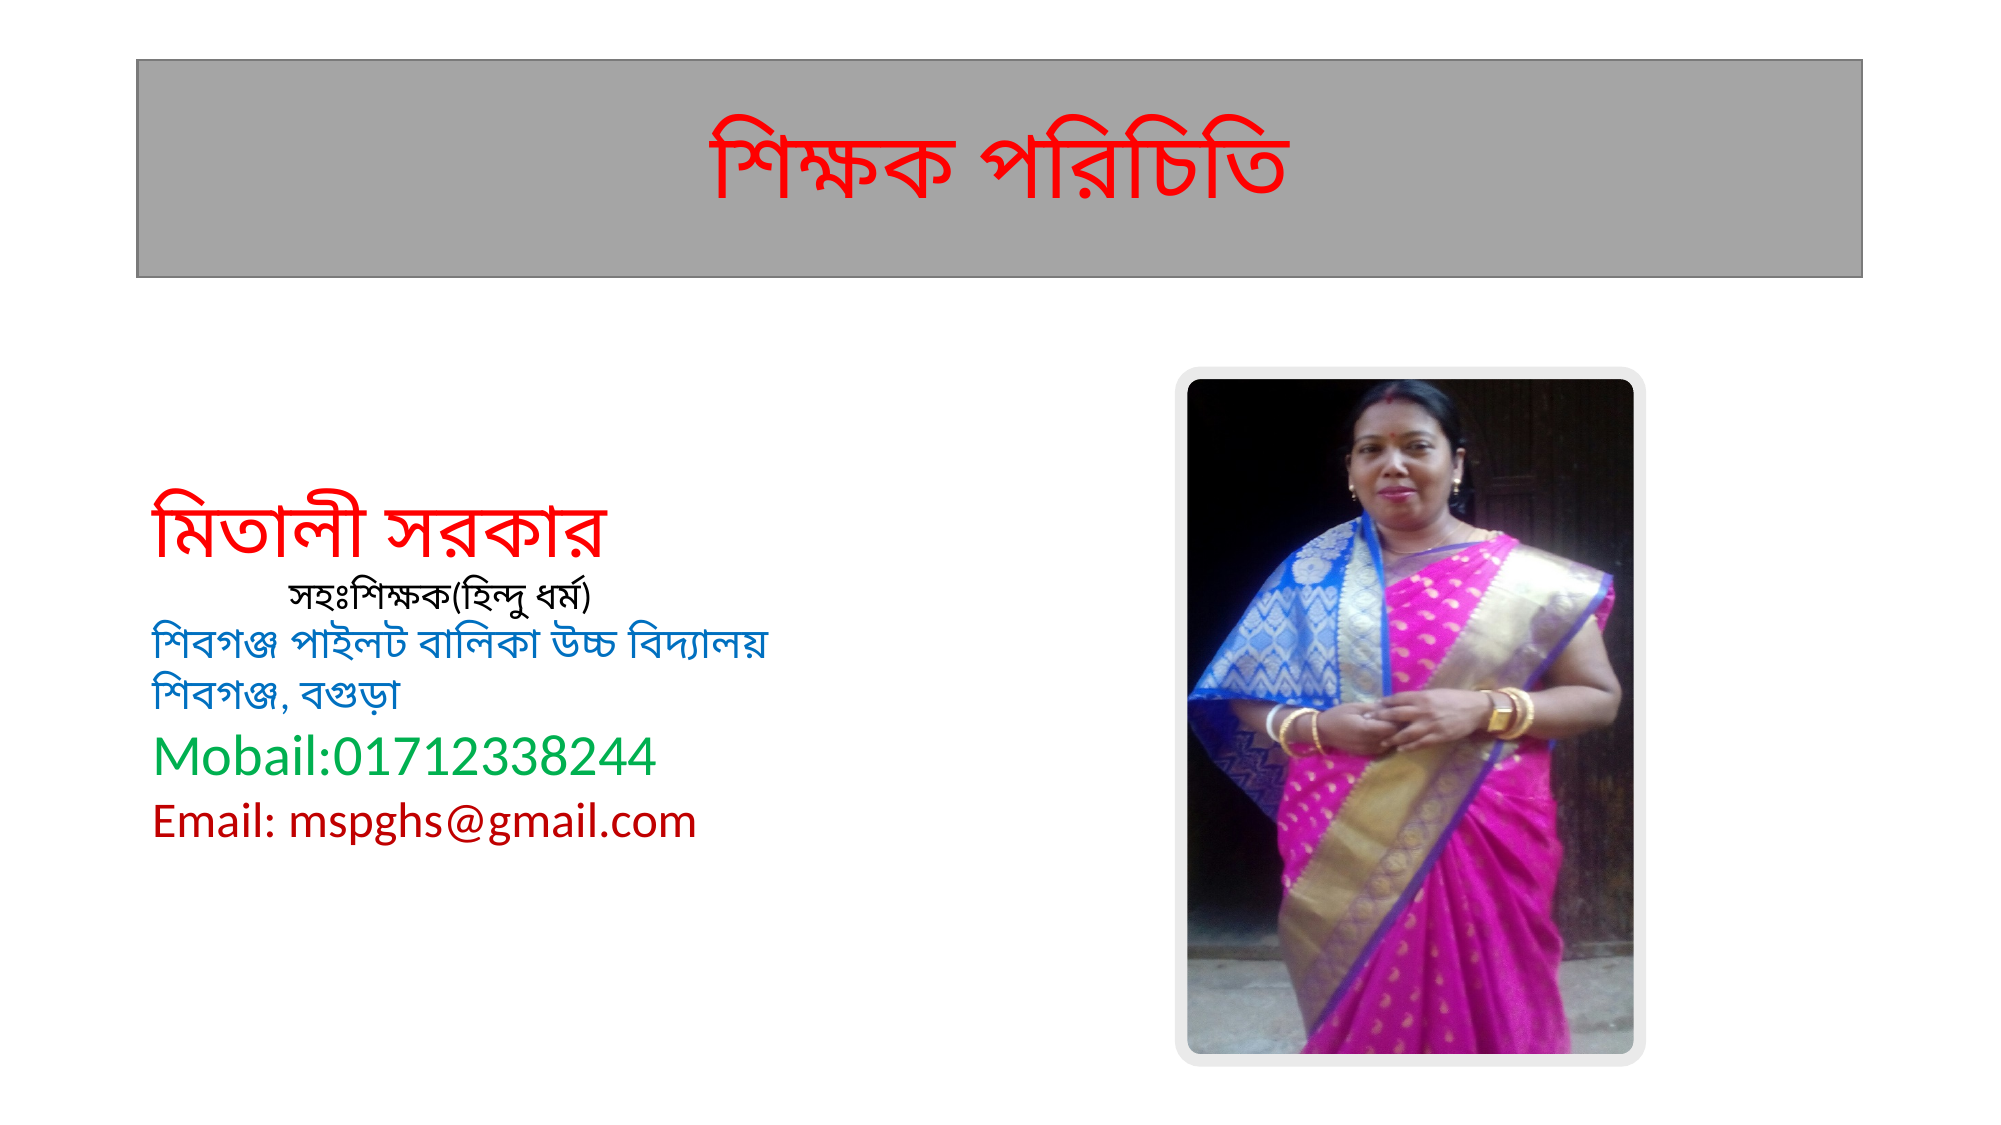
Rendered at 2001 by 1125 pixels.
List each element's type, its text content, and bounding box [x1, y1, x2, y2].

text_box মিতালী সরকার সহঃশিক্ষক(হিন্দু ধর্ম) শিবগঞ্জ পাইলট বালিকা উচ্চ বিদ্যালয় শিবগঞ্জ, বগুড়া Mobail:01712338244 Email: mspghs@gmail.com [137, 474, 940, 855]
title শিক্ষক পরিচিতি [136, 59, 1863, 278]
picture [1181, 372, 1640, 1061]
